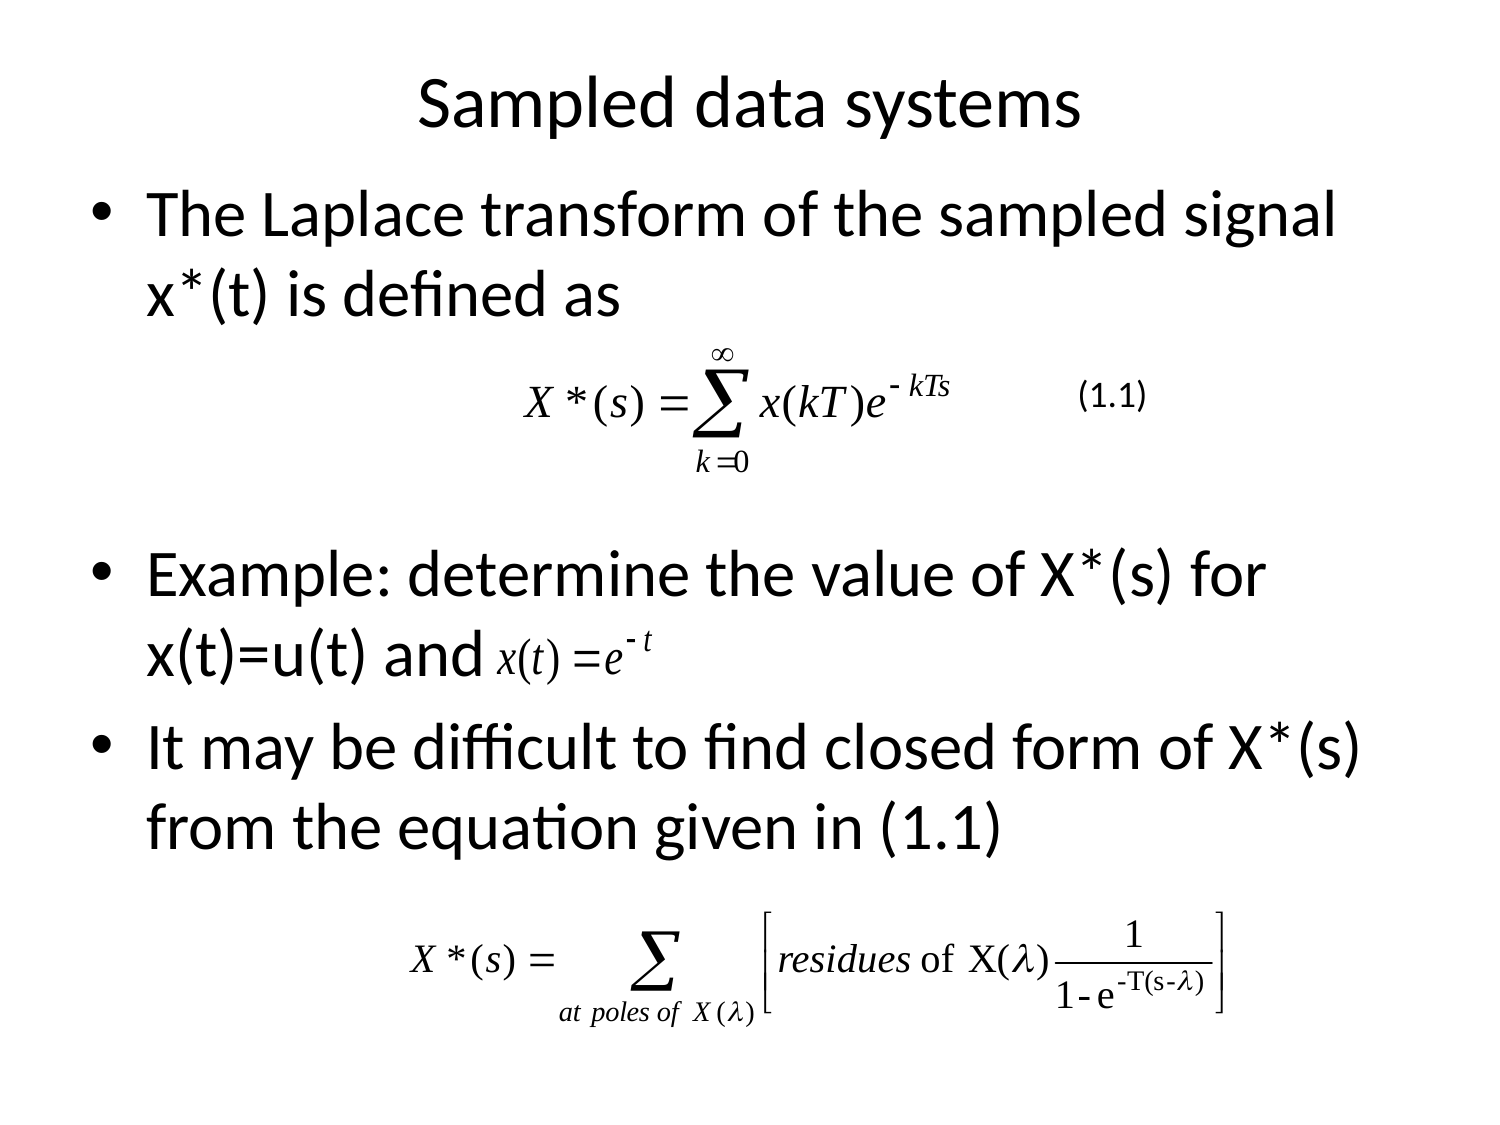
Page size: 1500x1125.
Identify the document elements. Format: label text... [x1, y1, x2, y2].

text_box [487, 612, 663, 701]
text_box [399, 899, 1242, 1038]
list The Laplace transform of the sampled signal x*(t) is defined as Example: determine the value of X*(s) for x(t)=u(t) and It may be difficult to find closed form of X*(s) from the equation given in (1.1) [75, 162, 1425, 1088]
title Sampled data systems [75, 45, 1425, 150]
text_box (1.1) [1062, 362, 1288, 423]
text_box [512, 324, 970, 487]
